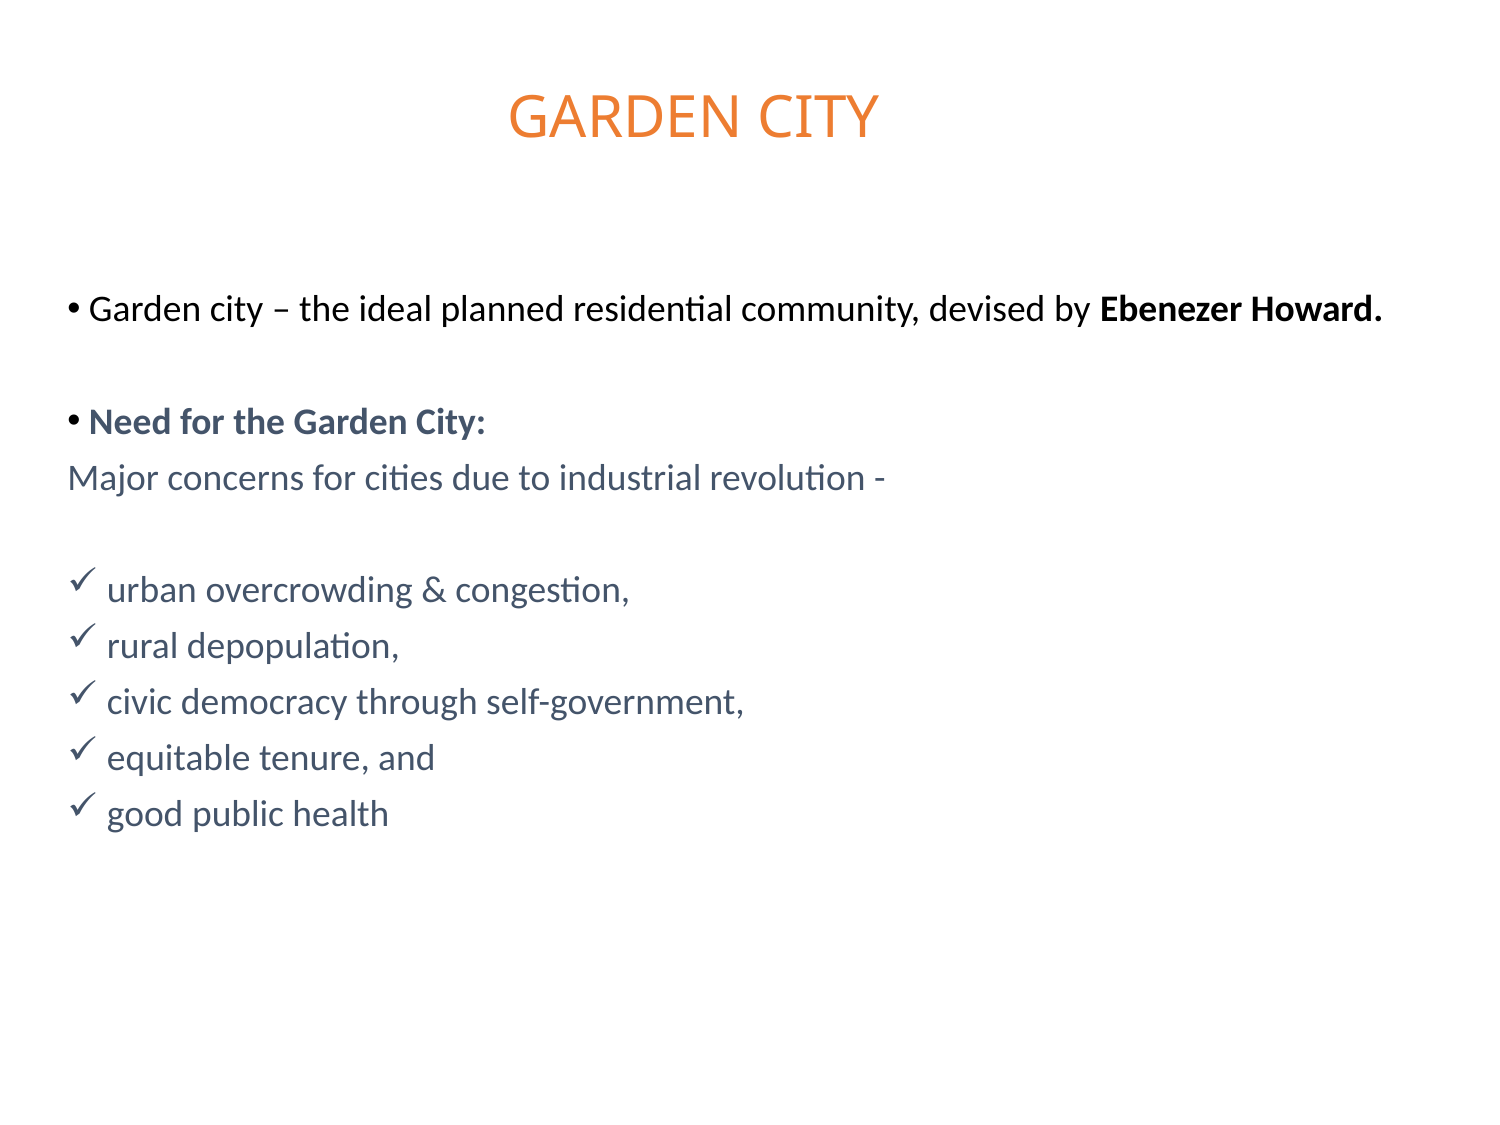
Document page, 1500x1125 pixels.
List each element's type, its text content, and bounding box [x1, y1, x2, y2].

title GARDEN CITY [75, 12, 1313, 225]
list Garden city – the ideal planned residential community, devised by Ebenezer Howard. Need for the Garden City: Major concerns for cities due to industrial revolution - urban overcrowding & congestion, rural depopulation, civic democracy through self-government, equitable tenure, and good public health [50, 282, 1425, 1025]
